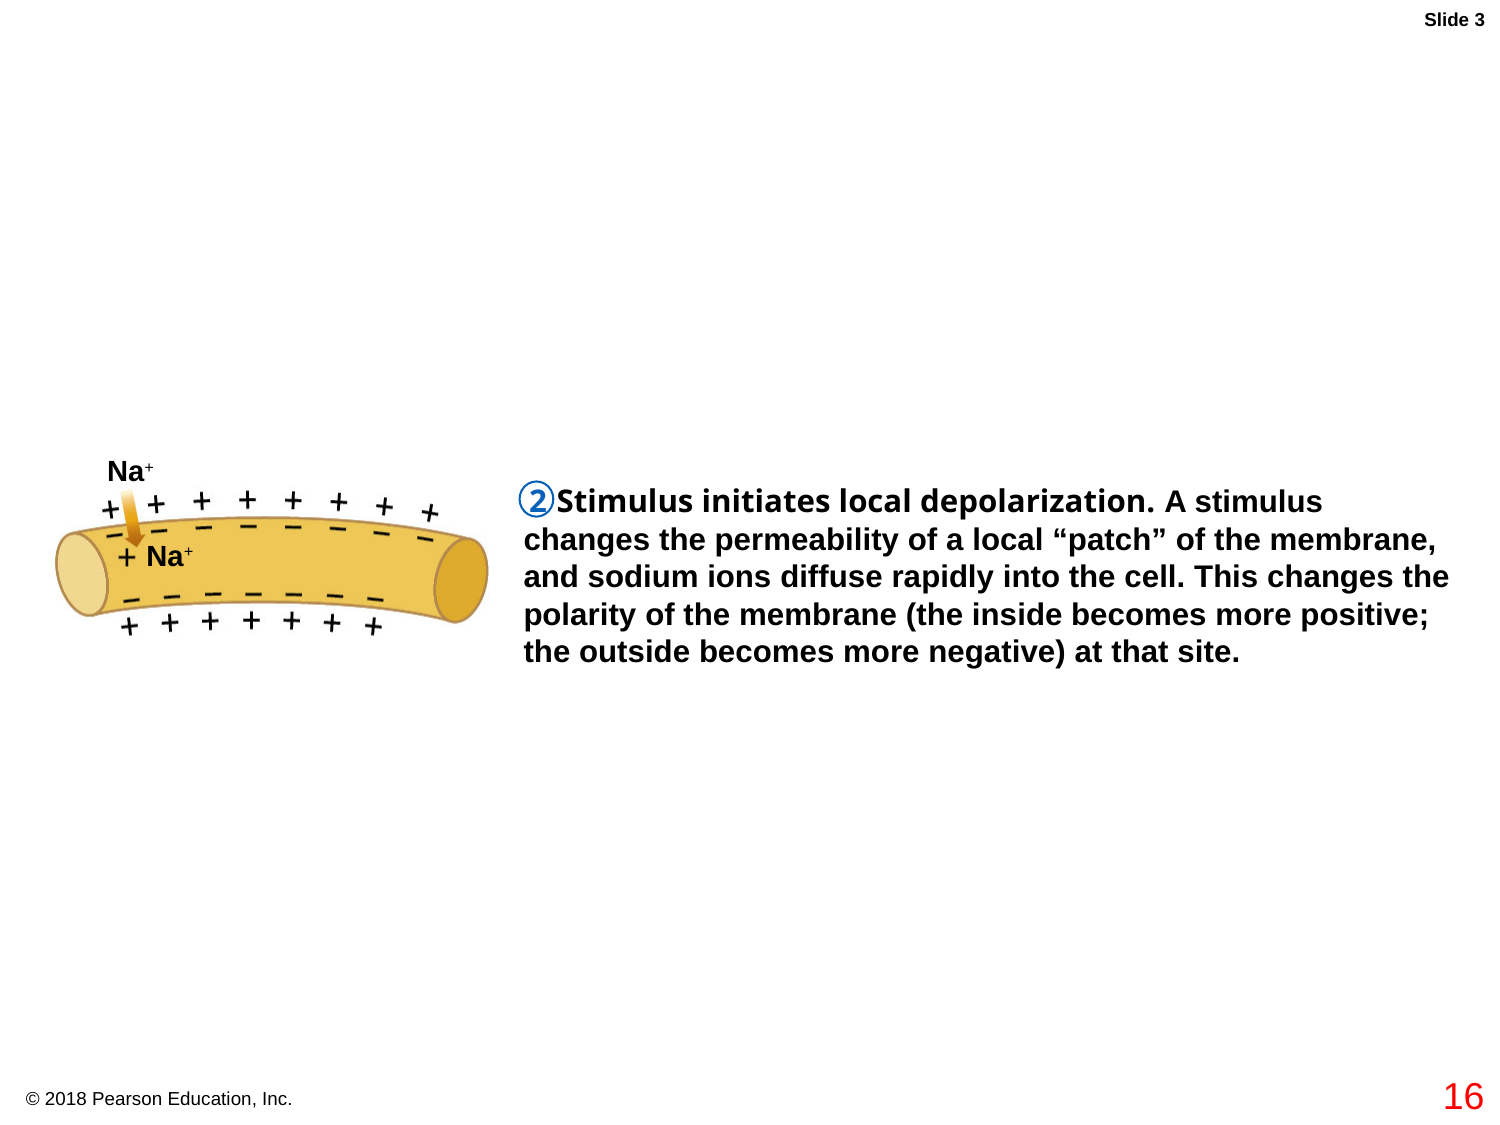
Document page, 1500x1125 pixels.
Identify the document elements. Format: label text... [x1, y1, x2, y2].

picture [48, 452, 1452, 673]
text_box Slide 3 [1064, 0, 1500, 62]
slide_number 16 [1149, 1064, 1500, 1125]
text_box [519, 481, 554, 519]
